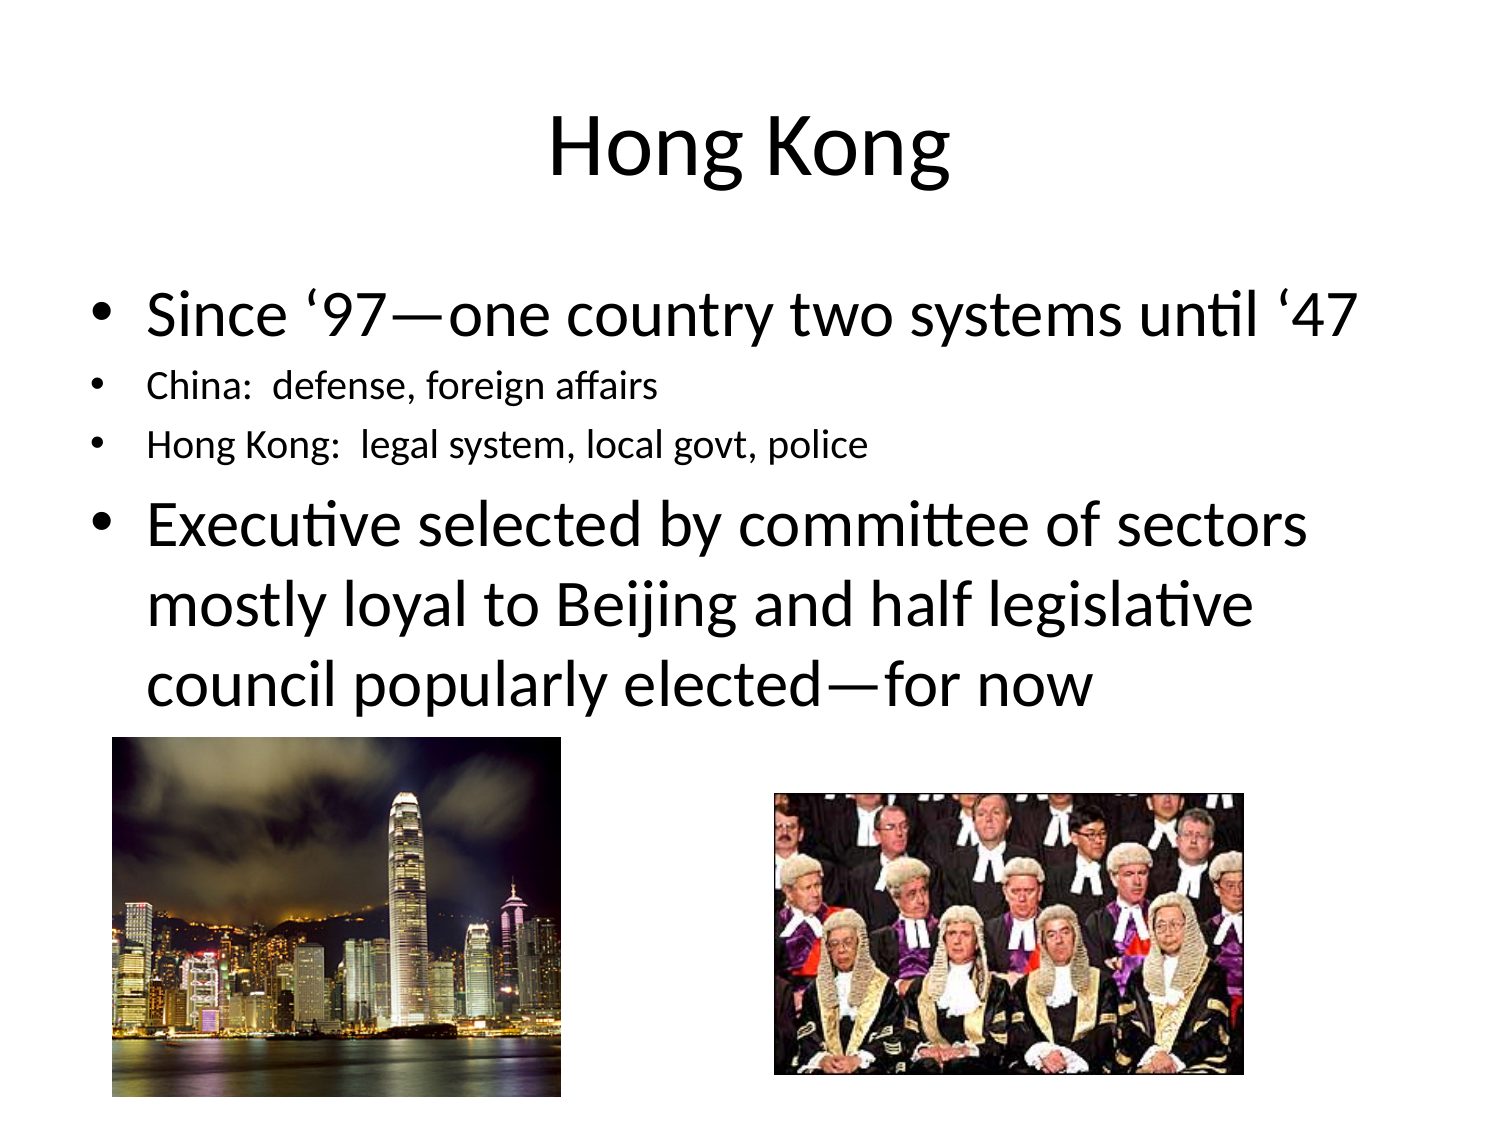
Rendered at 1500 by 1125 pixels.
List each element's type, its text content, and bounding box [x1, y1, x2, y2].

picture [112, 737, 562, 1097]
title Hong Kong [75, 45, 1425, 233]
picture [774, 793, 1244, 1076]
list Since ‘97—one country two systems until ‘47 China: defense, foreign affairs Hong Kong: legal system, local govt, police Executive selected by committee of sectors mostly loyal to Beijing and half legislative council popularly elected—for now [75, 262, 1425, 1005]
